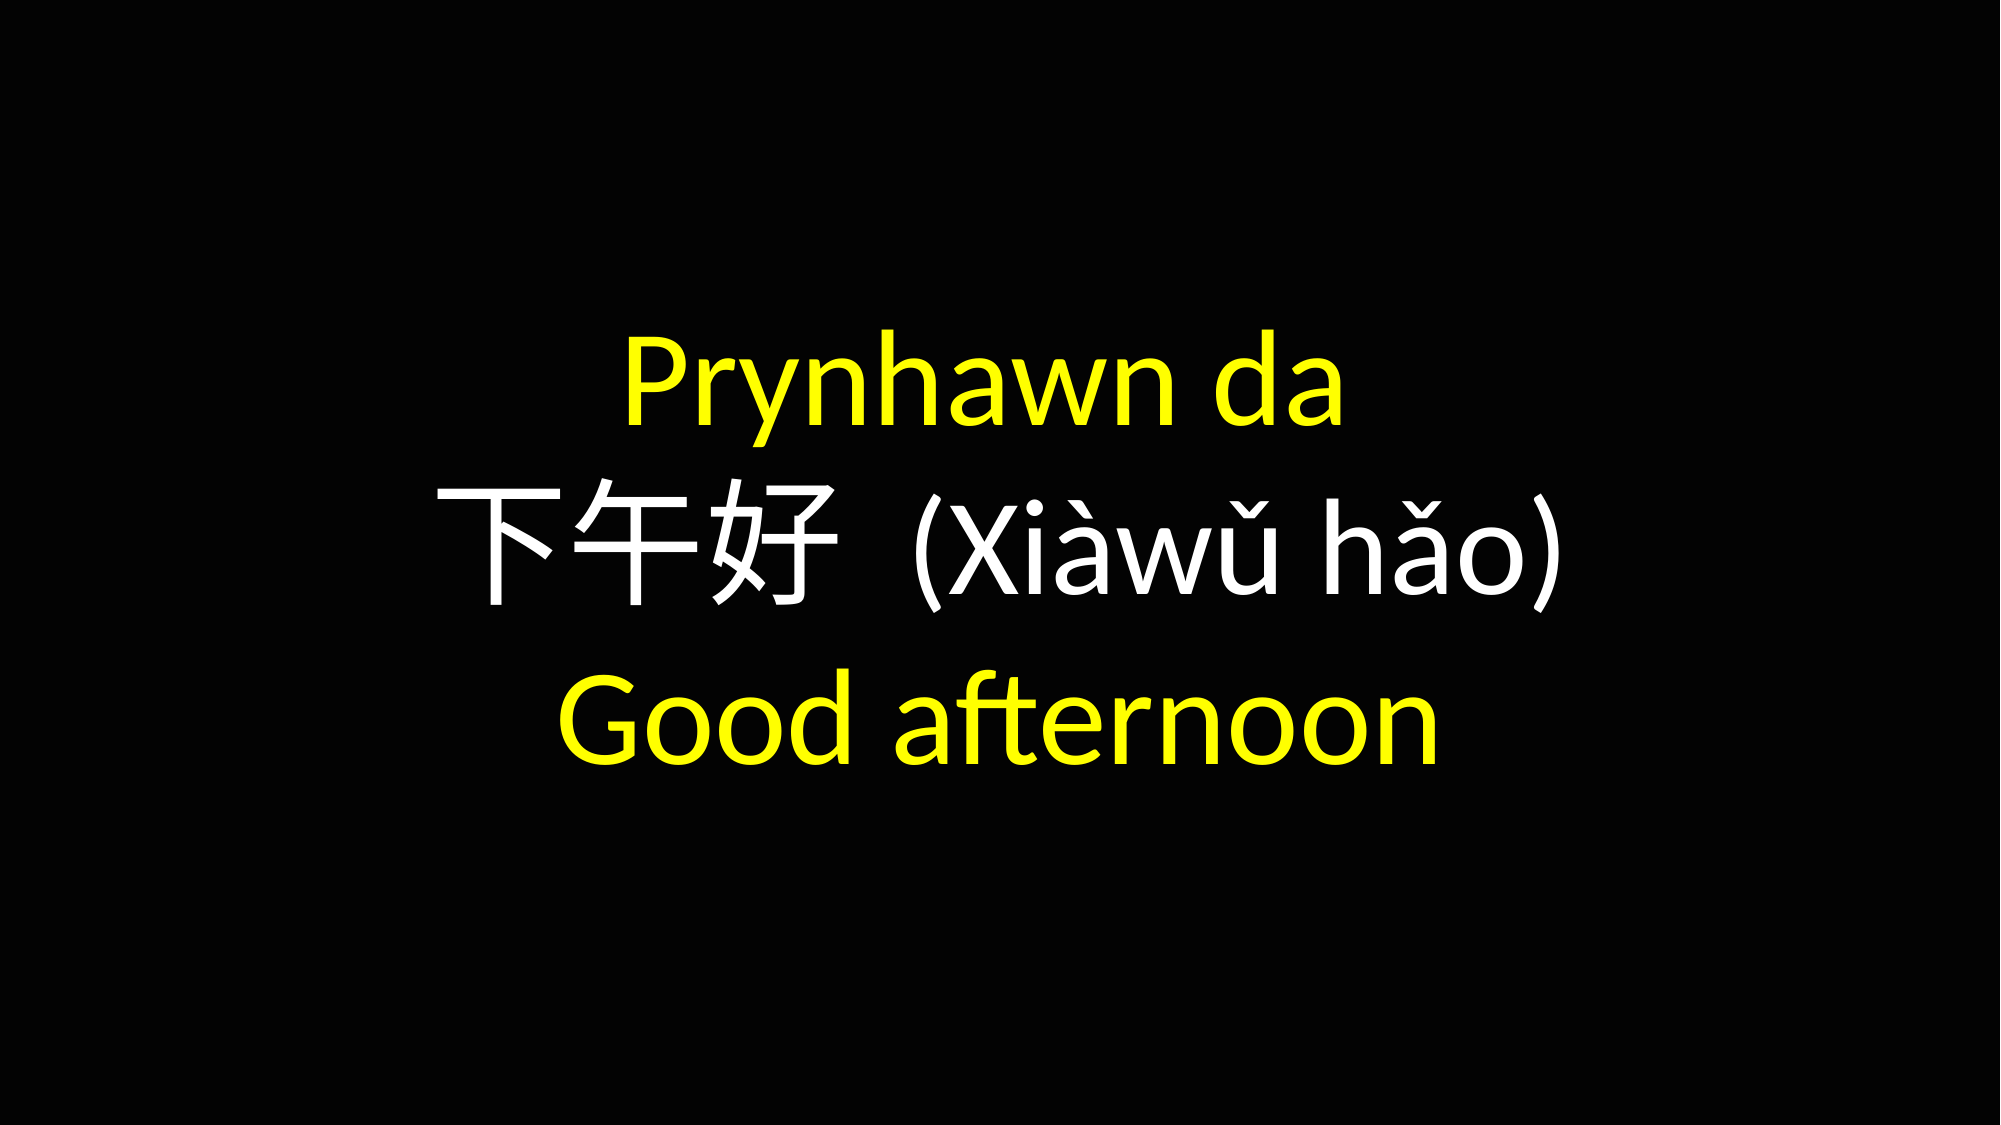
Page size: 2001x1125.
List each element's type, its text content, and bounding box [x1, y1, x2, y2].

list Prynhawn da 下午好 (Xiàwǔ hǎo) Good afternoon [137, 299, 1863, 1014]
